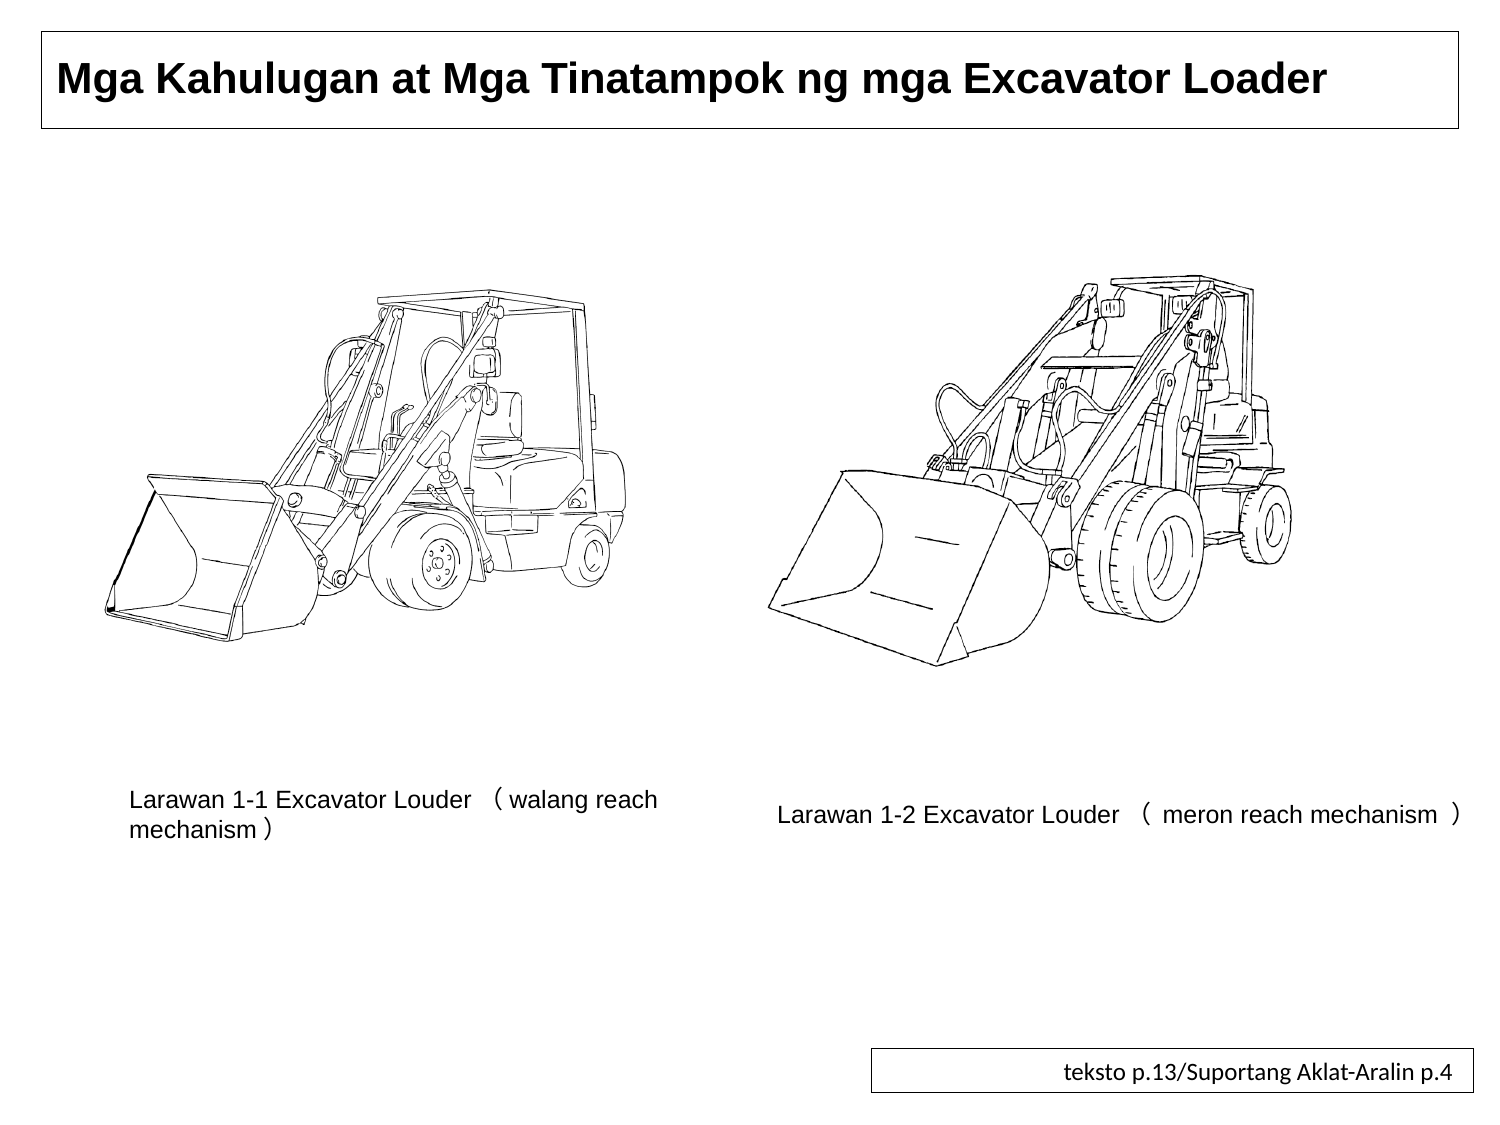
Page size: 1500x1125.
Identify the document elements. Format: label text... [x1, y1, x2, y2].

text_box teksto p.13/Suportang Aklat-Aralin p.4 [871, 1048, 1474, 1093]
text_box Larawan 1-1 Excavator Louder（walang reach mechanism） [41, 776, 747, 852]
title Mga Kahulugan at Mga Tinatampok ng mga Excavator Loader [41, 31, 1459, 129]
picture [86, 288, 637, 646]
picture [753, 266, 1297, 668]
text_box Larawan 1-2 Excavator Louder（ meron reach mechanism ） [753, 791, 1500, 836]
